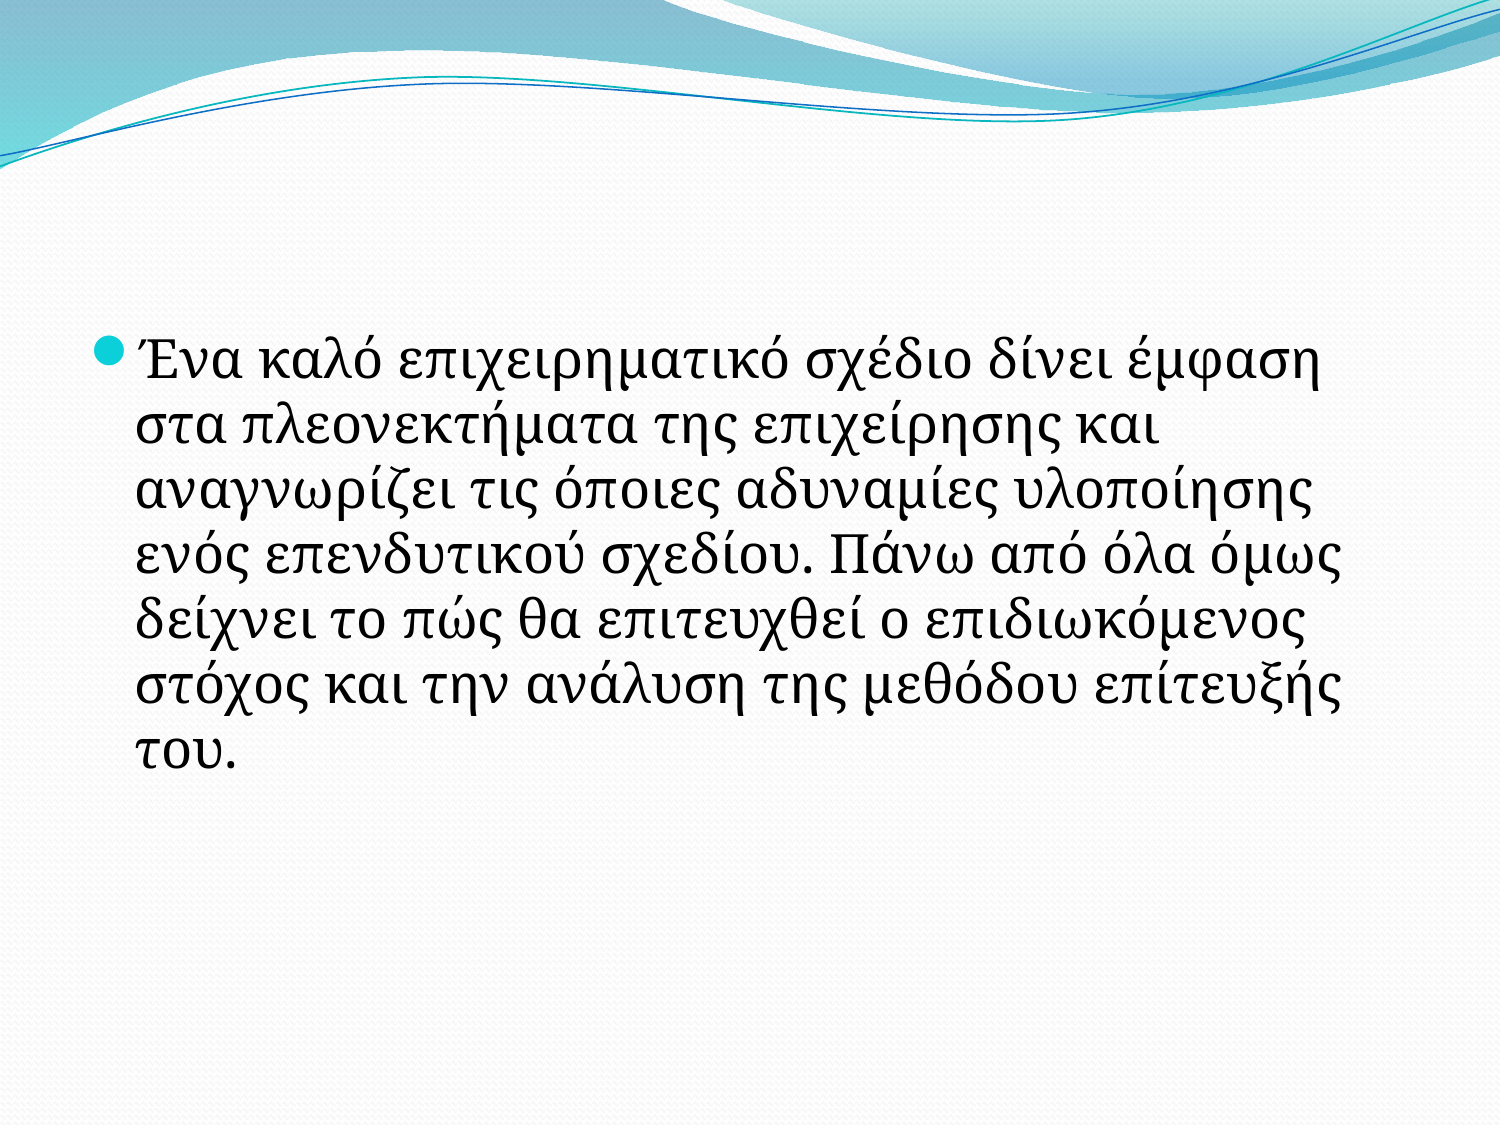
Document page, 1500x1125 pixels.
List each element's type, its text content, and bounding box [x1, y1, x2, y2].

list Ένα καλό επιχειρηματικό σχέδιο δίνει έμφαση στα πλεονεκτήματα της επιχείρησης και αναγνωρίζει τις όποιες αδυναμίες υλοποίησης ενός επενδυτικού σχεδίου. Πάνω από όλα όμως δείχνει το πώς θα επιτευχθεί ο επιδιωκόμενος στόχος και την ανάλυση της μεθόδου επίτευξής του. [75, 317, 1425, 1038]
